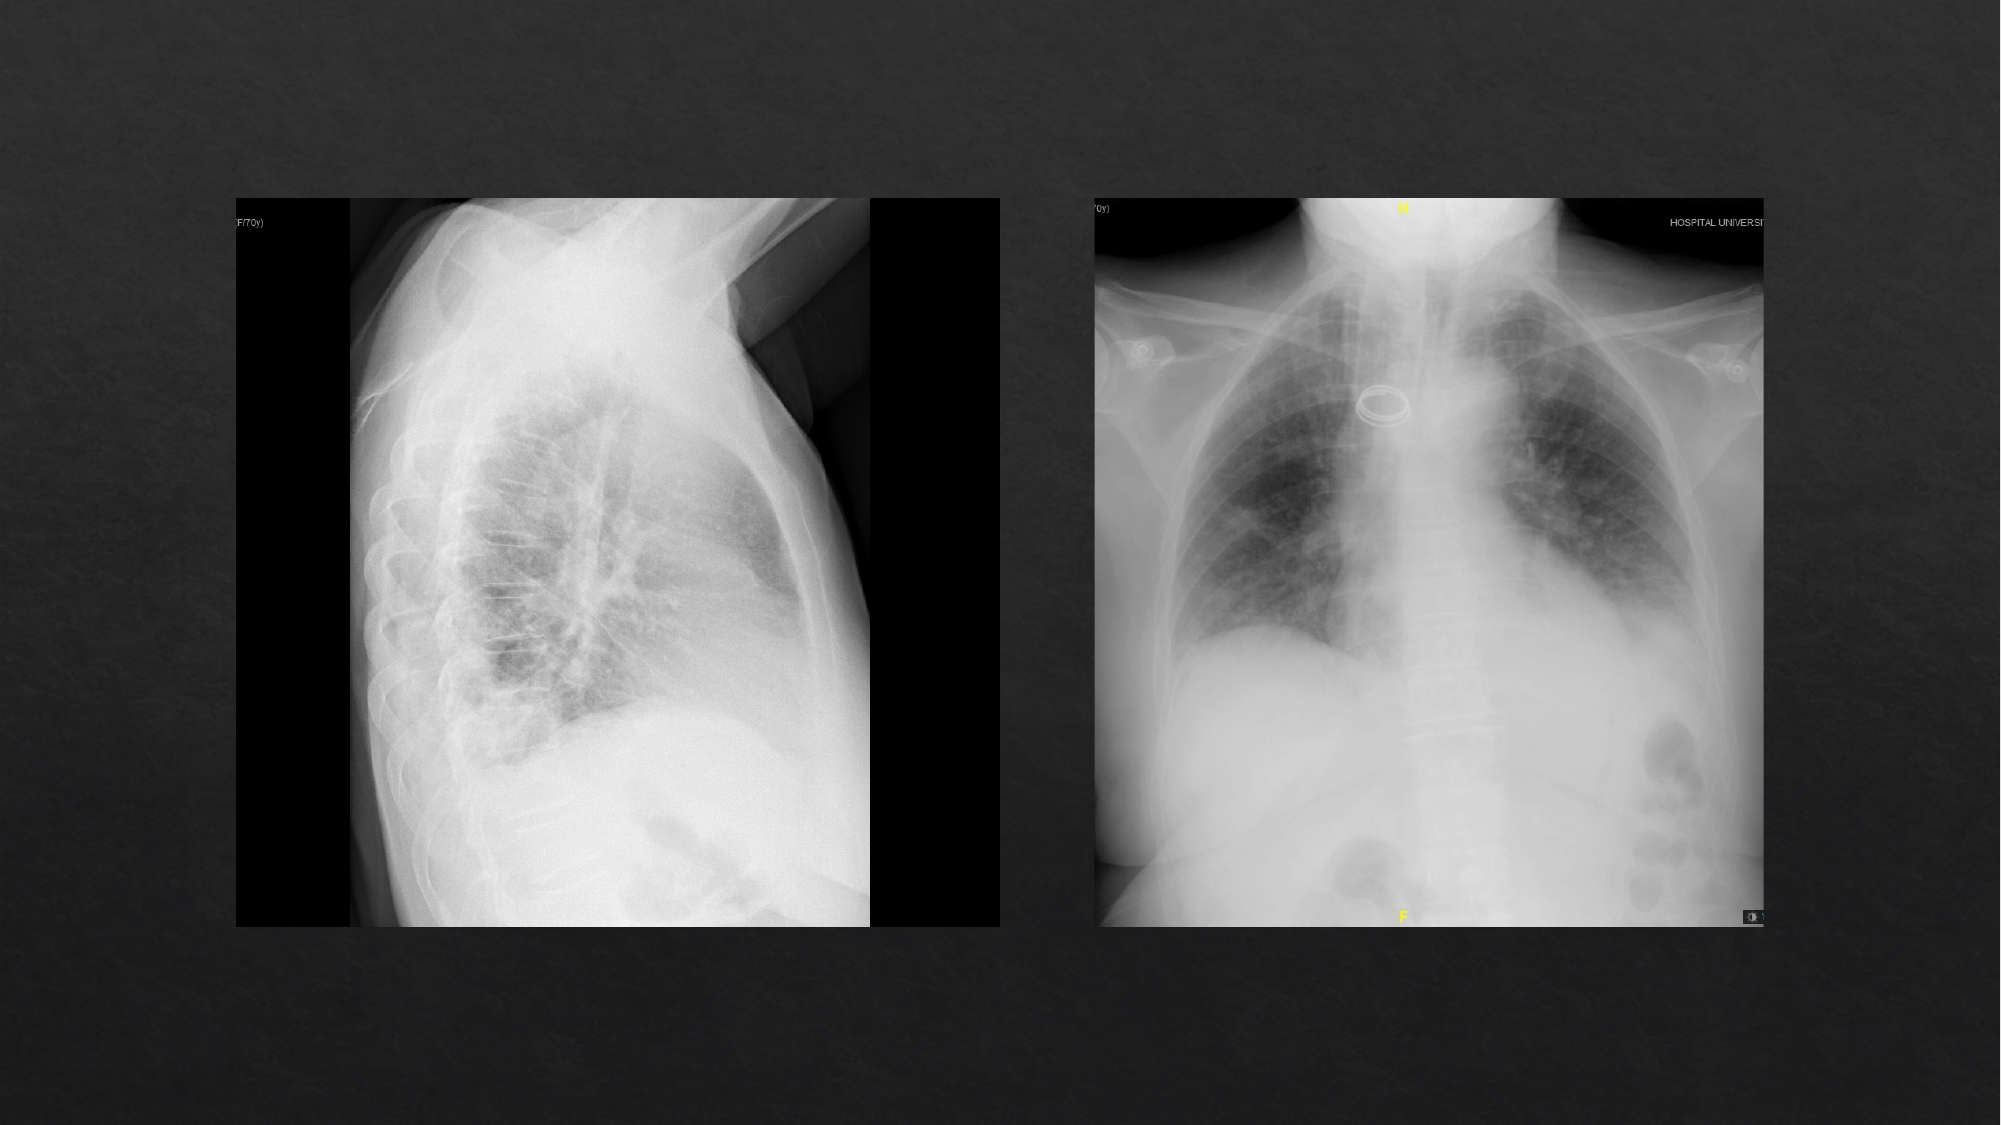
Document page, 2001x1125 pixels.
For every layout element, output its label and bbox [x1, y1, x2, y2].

picture [1094, 198, 1764, 927]
picture [235, 198, 1001, 927]
